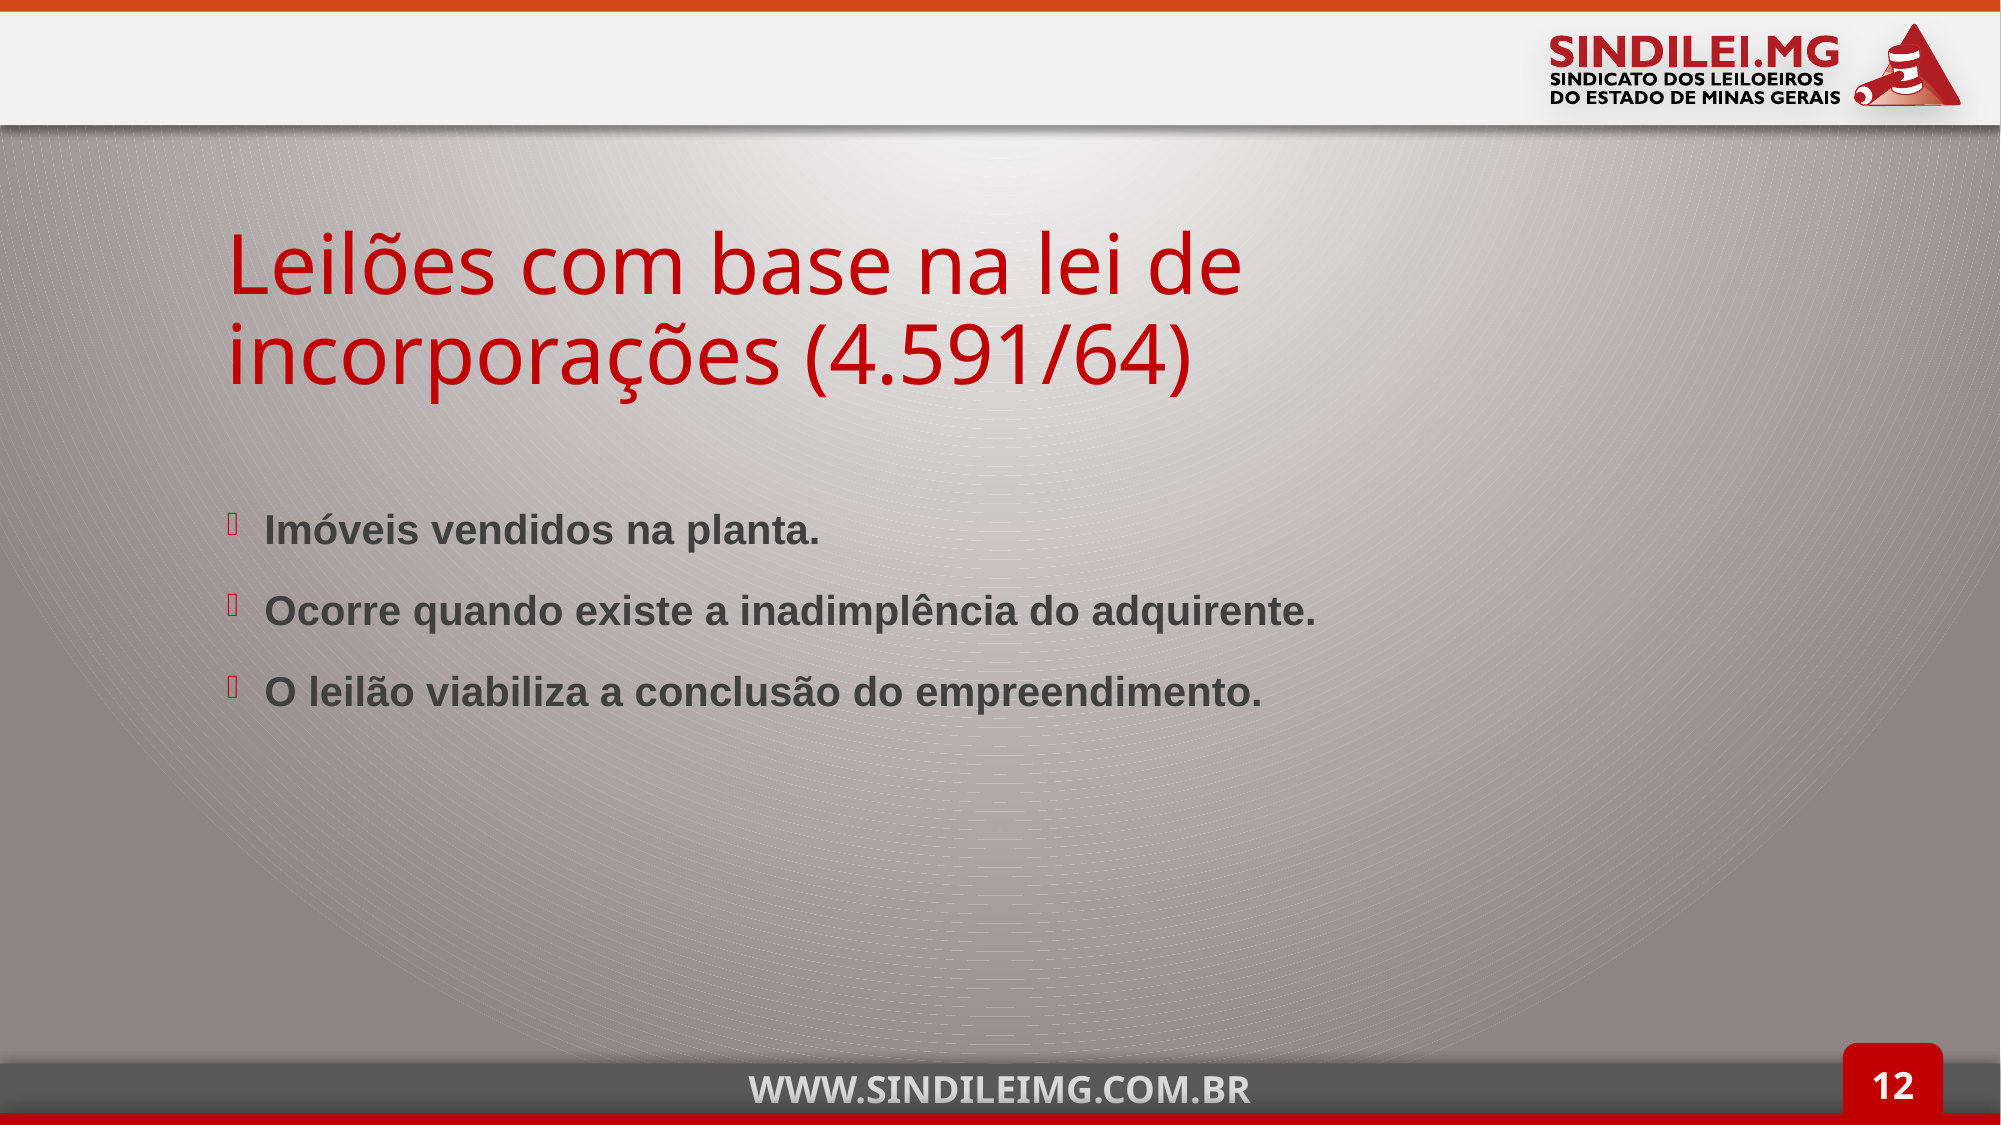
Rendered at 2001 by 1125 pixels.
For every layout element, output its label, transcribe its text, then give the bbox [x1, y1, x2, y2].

title Leilões com base na lei de incorporações (4.591/64) [211, 129, 1789, 495]
list Imóveis vendidos na planta. Ocorre quando existe a inadimplência do adquirente. O leilão viabiliza a conclusão do empreendimento. [211, 495, 1789, 1012]
